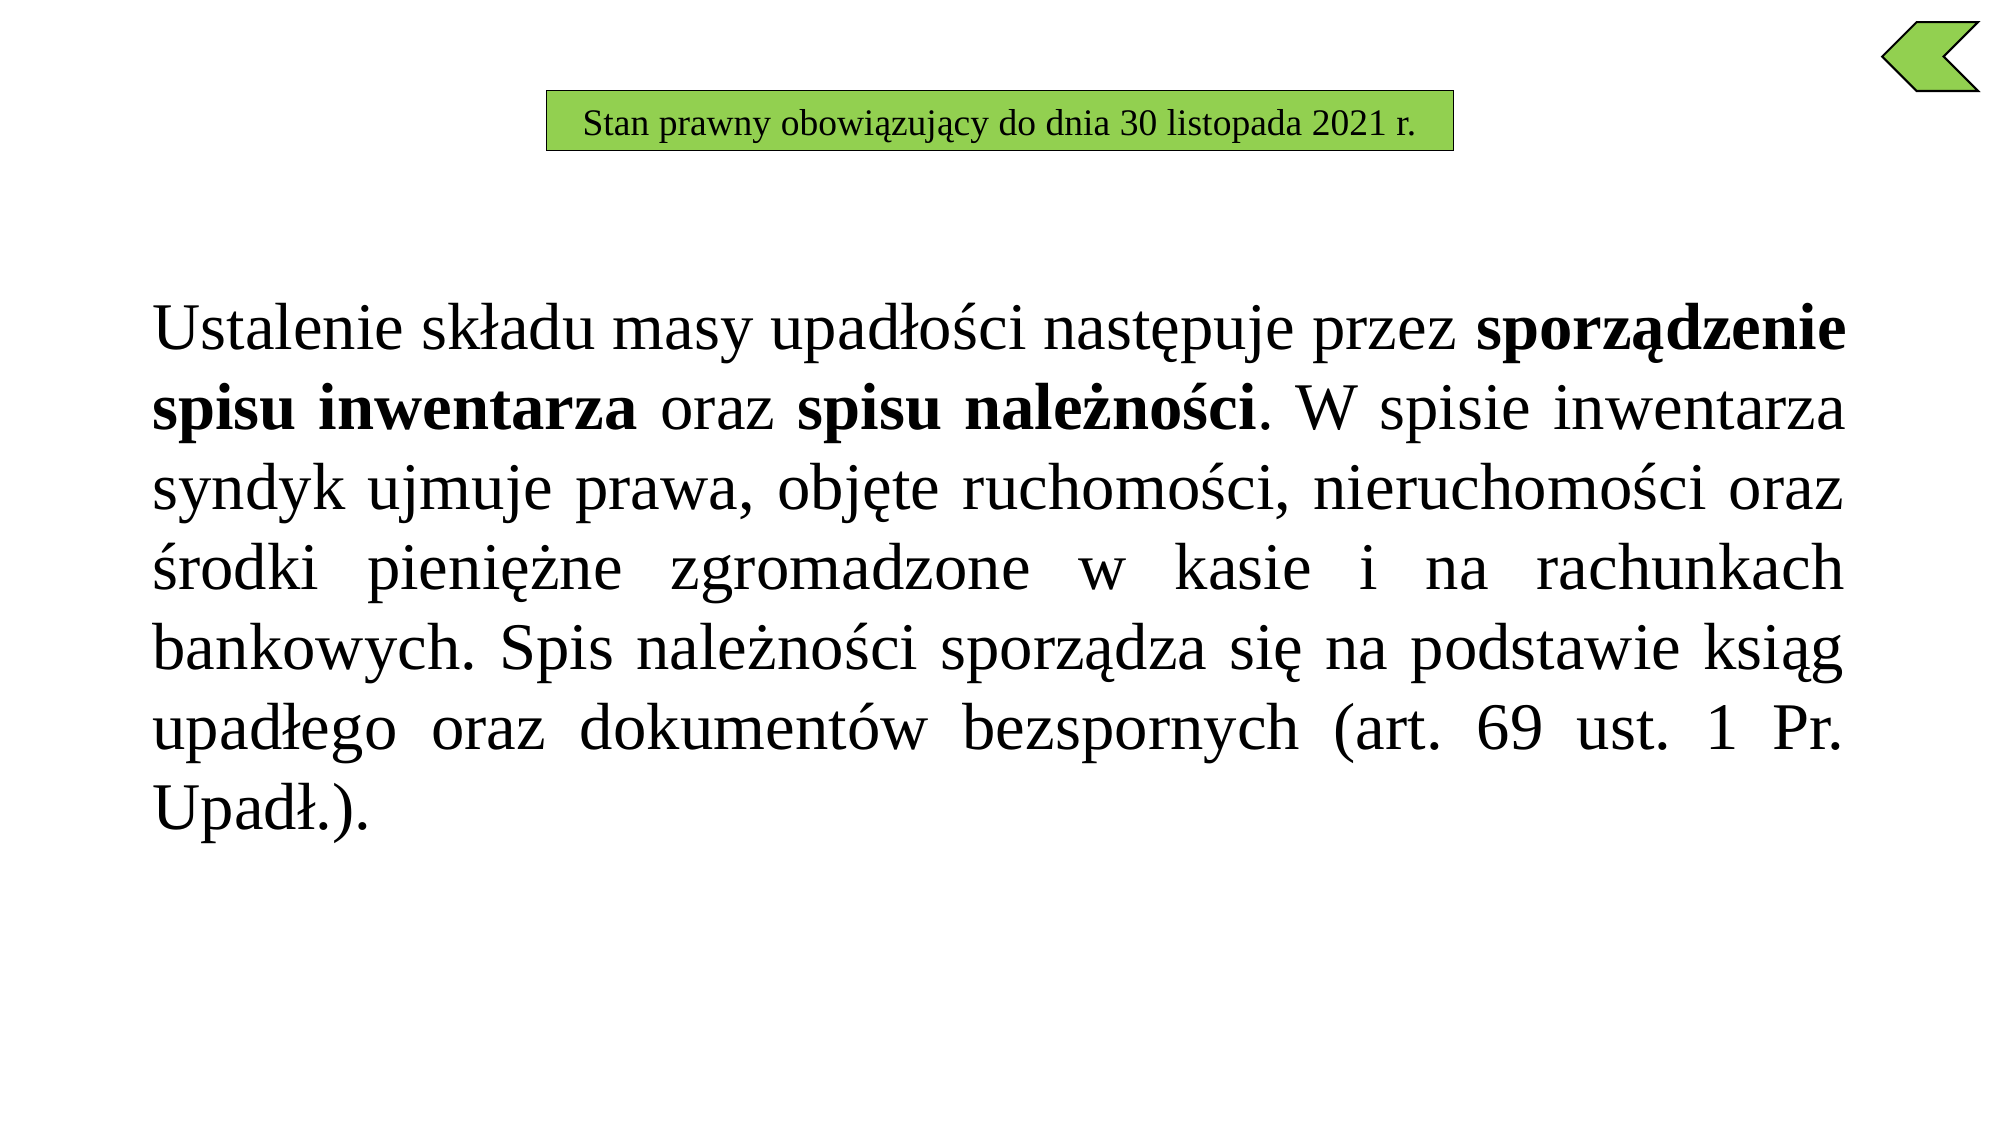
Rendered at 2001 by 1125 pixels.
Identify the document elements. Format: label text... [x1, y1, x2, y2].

text_box Stan prawny obowiązujący do dnia 30 listopada 2021 r. [546, 90, 1454, 151]
text_box [1880, 21, 1981, 93]
list Ustalenie składu masy upadłości następuje przez sporządzenie spisu inwentarza oraz spisu należności. W spisie inwentarza syndyk ujmuje prawa, objęte ruchomości, nieruchomości oraz środki pieniężne zgromadzone w kasie i na rachunkach bankowych. Spis należności sporządza się na podstawie ksiąg upadłego oraz dokumentów bezspornych (art. 69 ust. 1 Pr. Upadł.). [137, 109, 1863, 1015]
